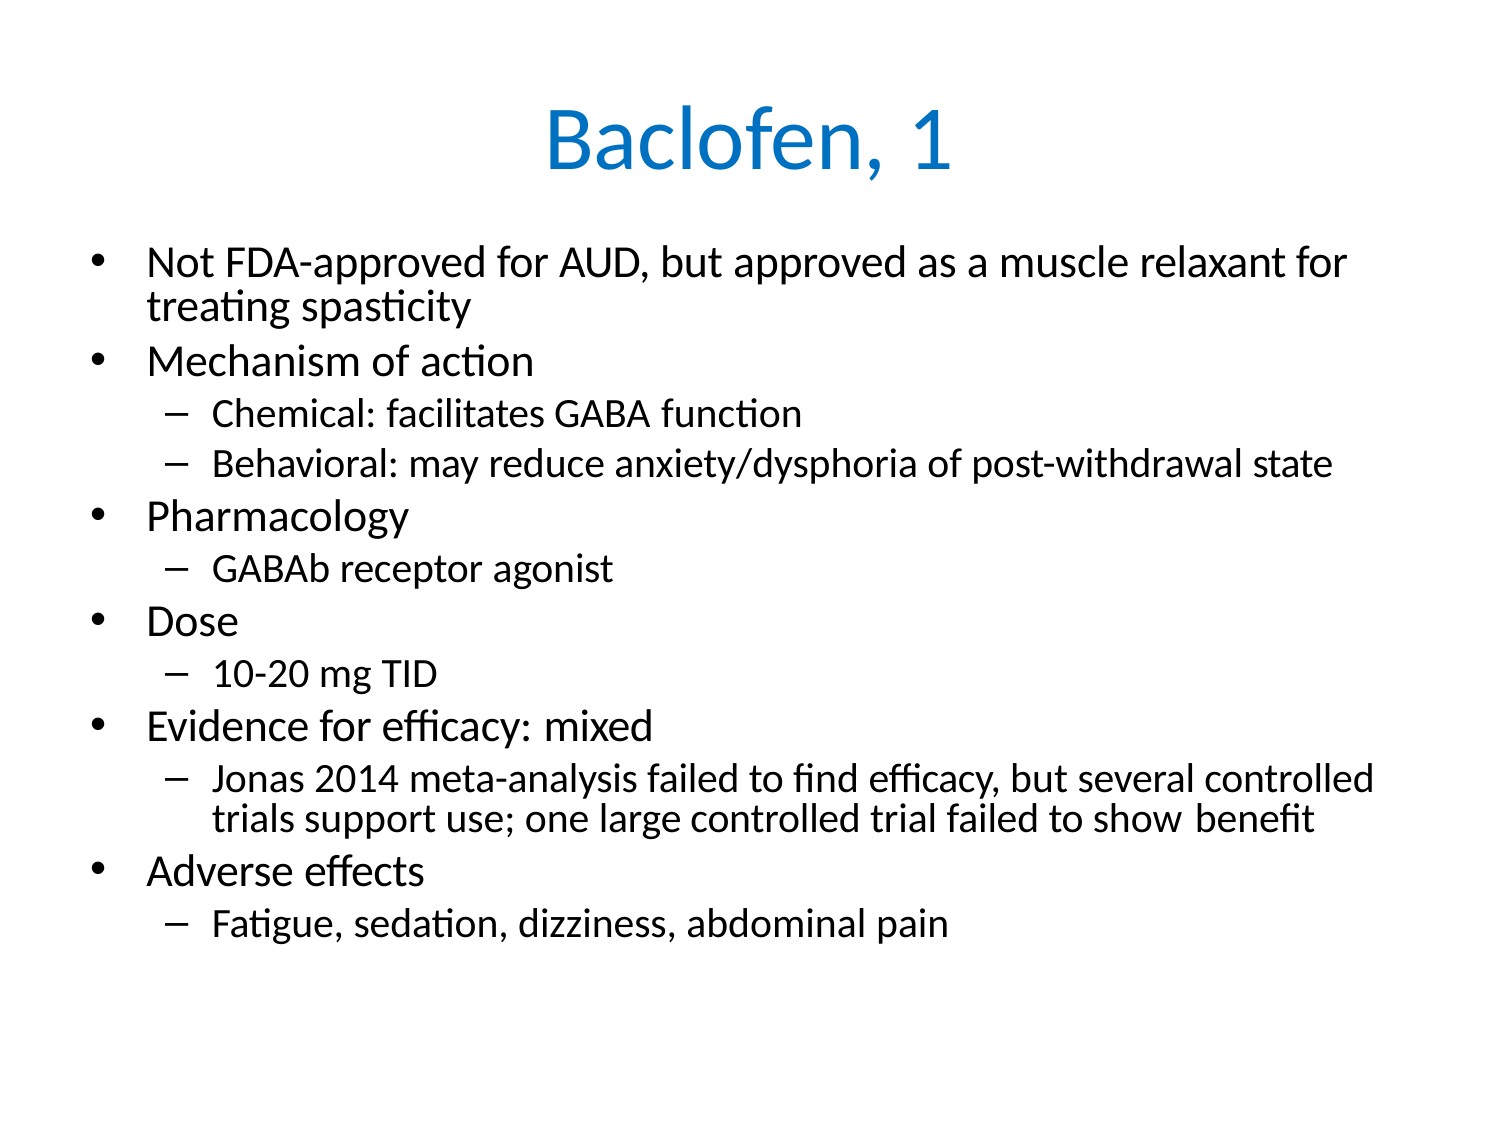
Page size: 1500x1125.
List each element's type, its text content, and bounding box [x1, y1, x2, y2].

text_box Not FDA-approved for AUD, but approved as a muscle relaxant for treating spasticity Mechanism of action Chemical: facilitates GABA function Behavioral: may reduce anxiety/dysphoria of post-withdrawal state Pharmacology GABAb receptor agonist Dose 10-20 mg TID Evidence for efficacy: mixed Jonas 2014 meta-analysis failed to find efficacy, but several controlled trials support use; one large controlled trial failed to show benefit Adverse effects Fatigue, sedation, dizziness, abdominal pain [87, 242, 1391, 946]
title Baclofen, 1 [117, 0, 1383, 242]
